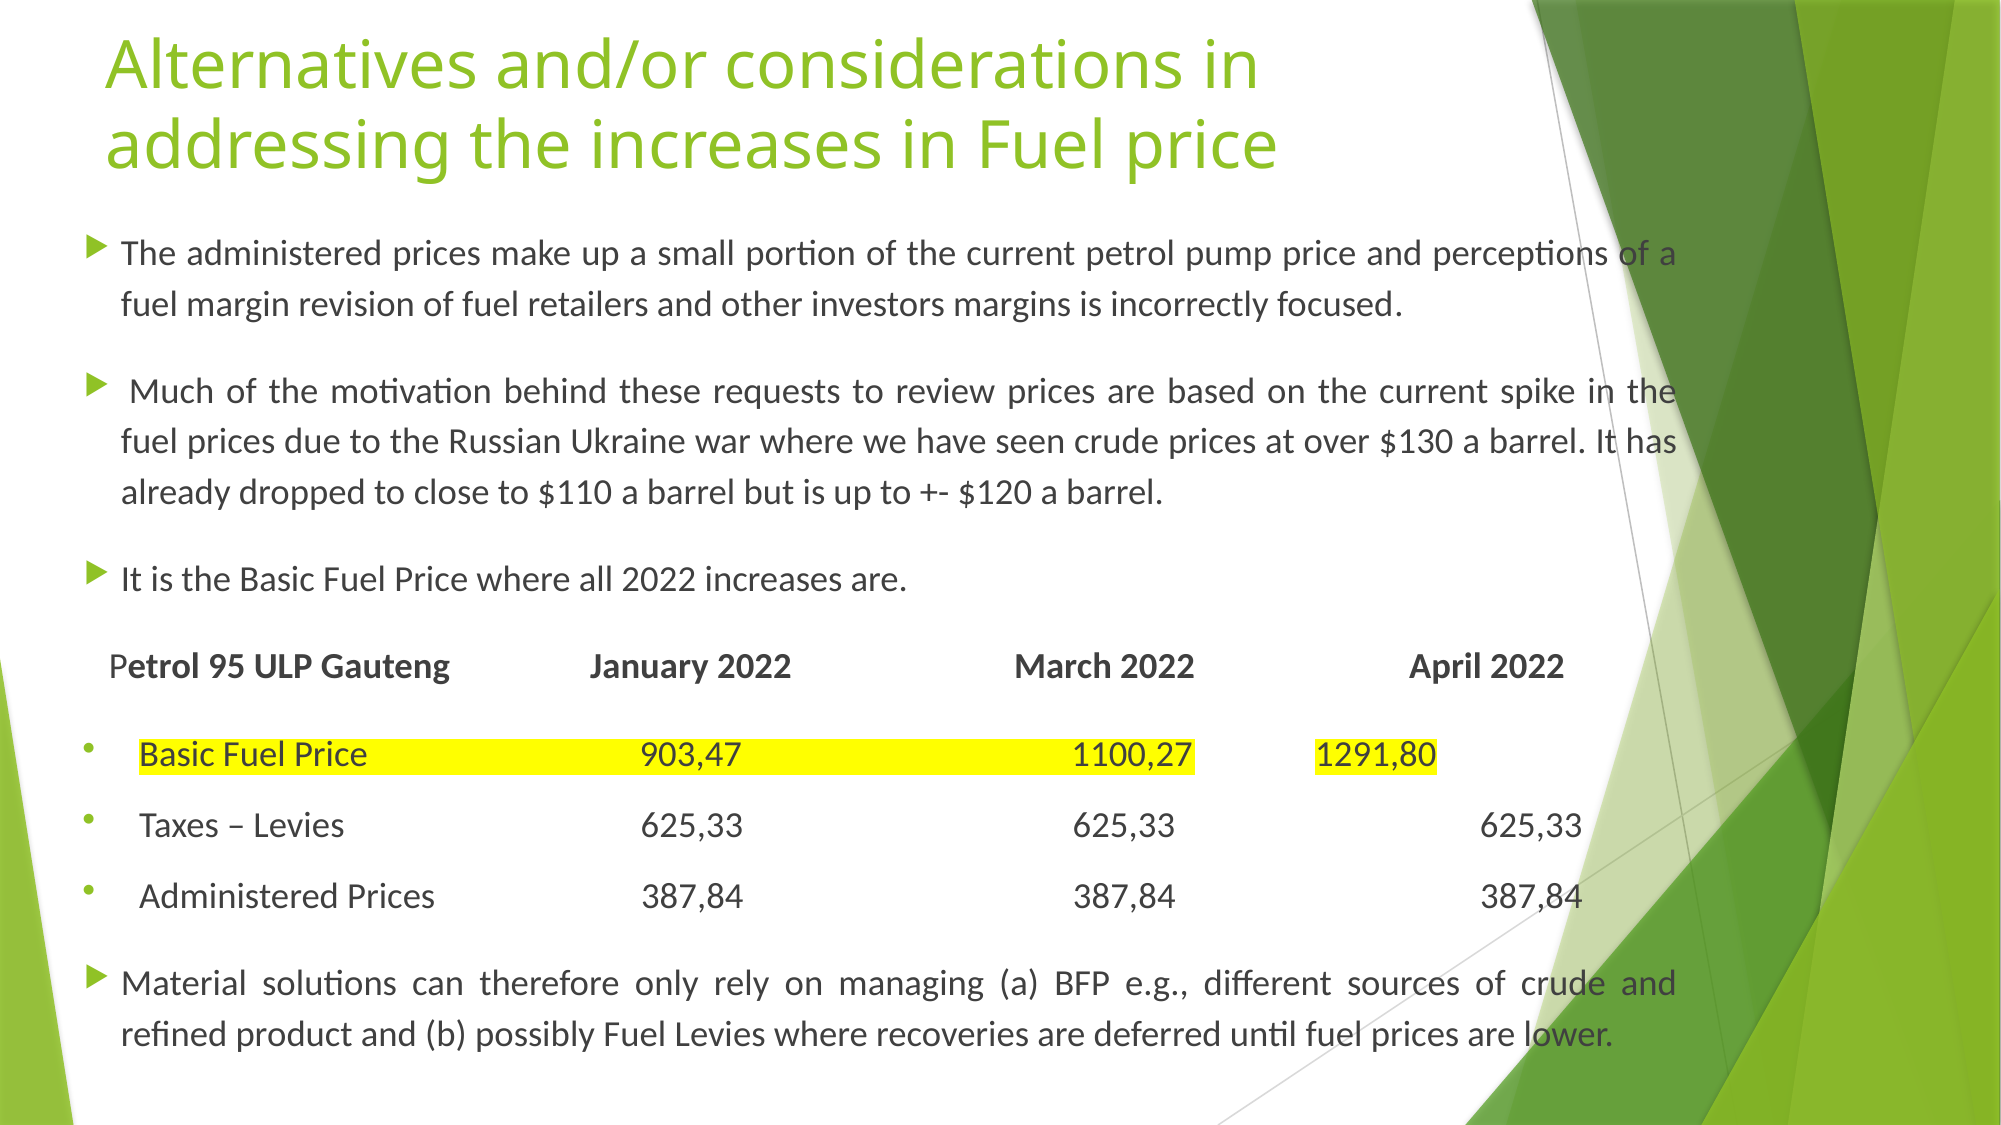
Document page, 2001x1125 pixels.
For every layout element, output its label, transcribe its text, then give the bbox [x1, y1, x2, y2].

text_box Alternatives and/or considerations in addressing the increases in Fuel price [90, 14, 1501, 231]
list The administered prices make up a small portion of the current petrol pump price and perceptions of a fuel margin revision of fuel retailers and other investors margins is incorrectly focused. Much of the motivation behind these requests to review prices are based on the current spike in the fuel prices due to the Russian Ukraine war where we have seen crude prices at over $130 a barrel. It has already dropped to close to $110 a barrel but is up to +- $120 a barrel. It is the Basic Fuel Price where all 2022 increases are. Petrol 95 ULP Gauteng January 2022 March 2022 April 2022 Basic Fuel Price 903,47 1100,27 1291,80 Taxes – Levies 625,33 625,33 625,33 Administered Prices 387,84 387,84 387,84 Material solutions can therefore only rely on managing (a) BFP e.g., different sources of crude and refined product and (b) possibly Fuel Levies where recoveries are deferred until fuel prices are lower. [69, 214, 1694, 1074]
